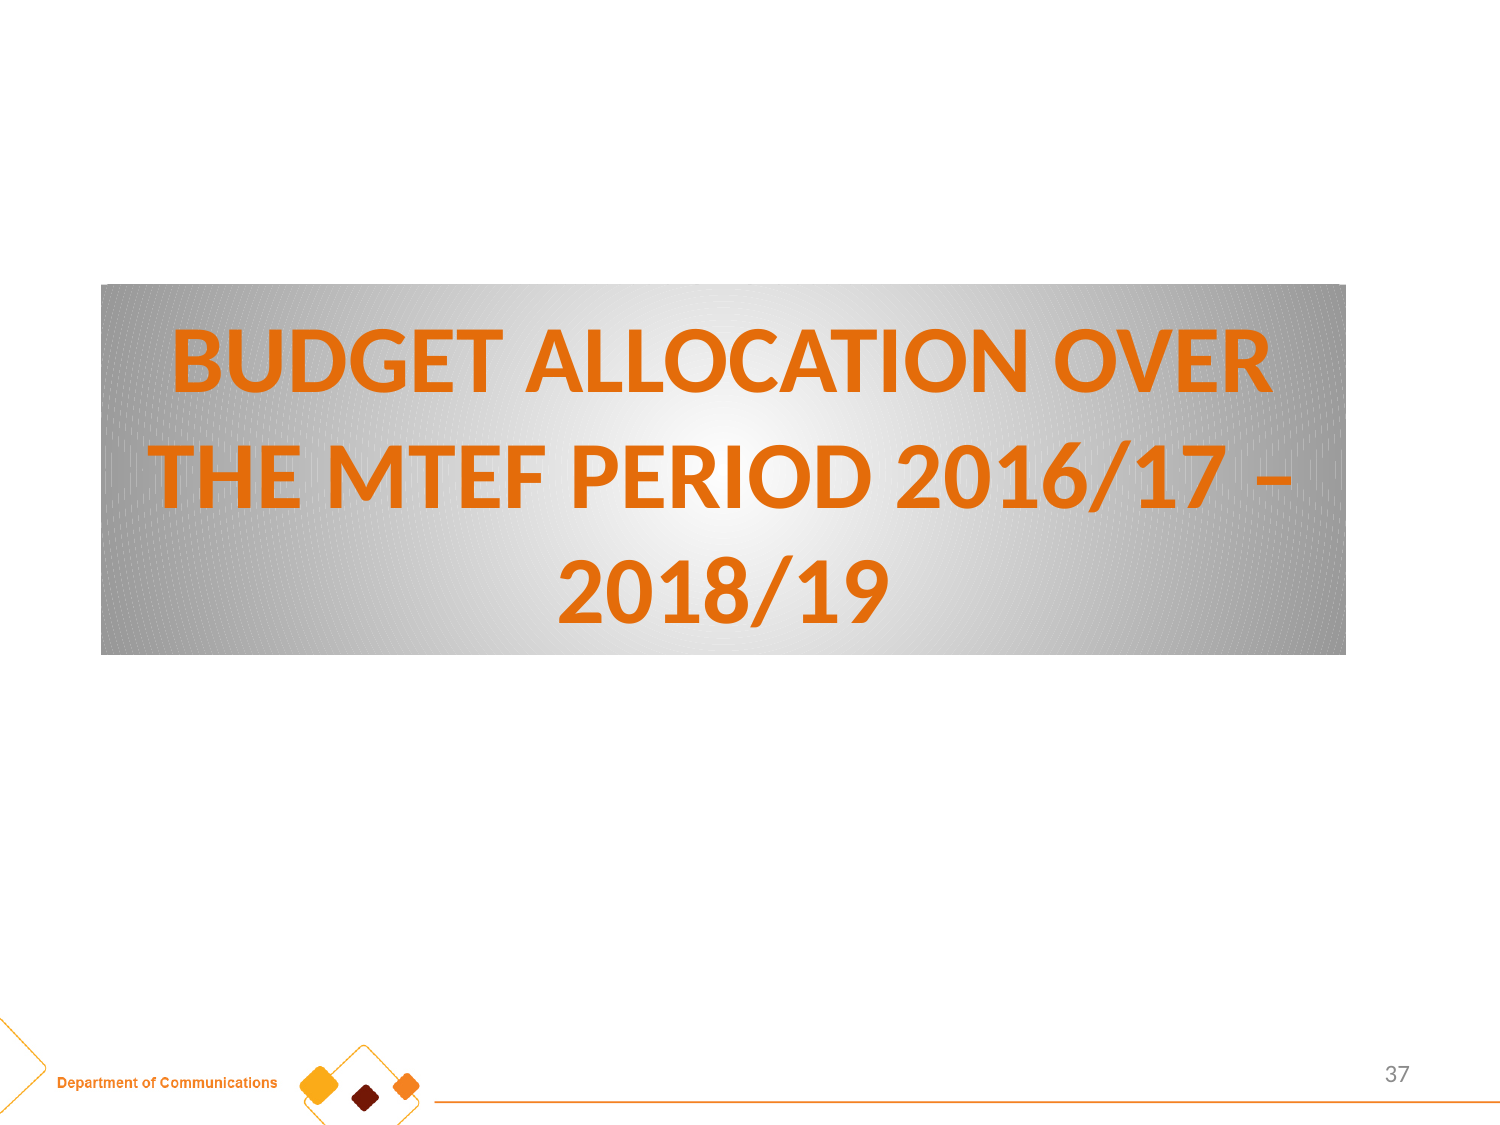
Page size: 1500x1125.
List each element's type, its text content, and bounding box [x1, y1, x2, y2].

title BUDGET ALLOCATION OVER THE MTEF PERIOD 2016/17 – 2018/19 [101, 284, 1346, 655]
slide_number 37 [1074, 1042, 1425, 1103]
picture [0, 0, 1500, 1125]
